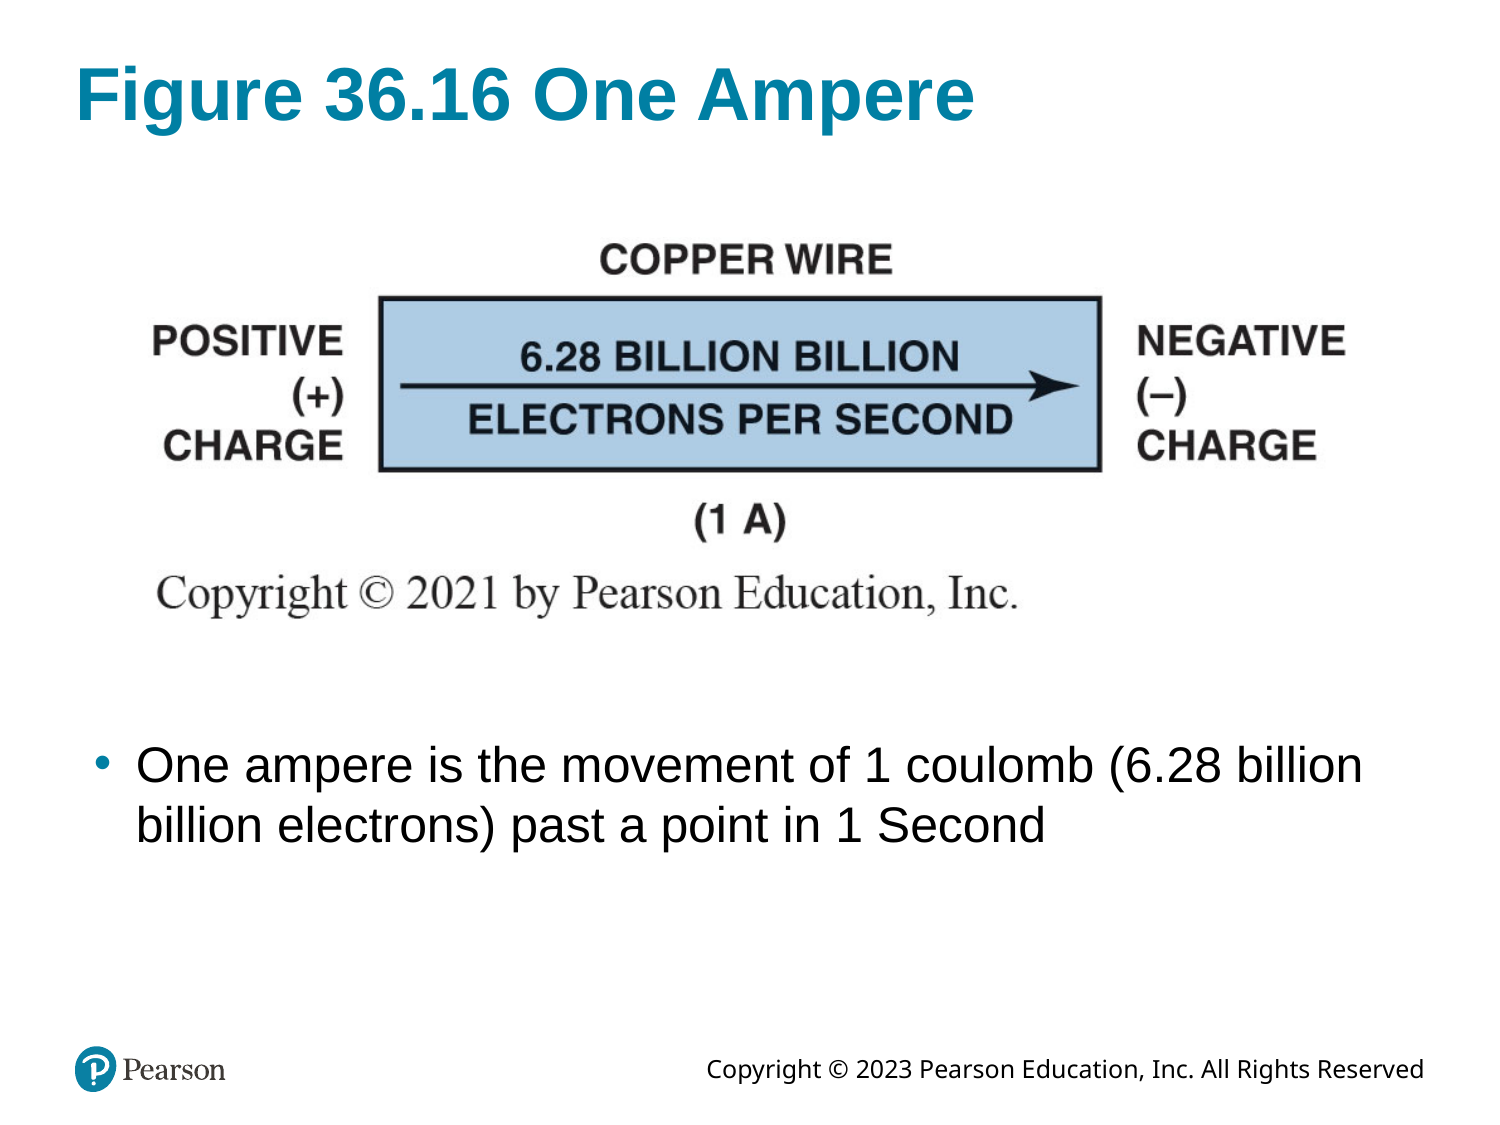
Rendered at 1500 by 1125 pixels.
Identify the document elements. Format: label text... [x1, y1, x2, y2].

title Figure 36.16 One Ampere [75, 37, 1374, 144]
list One ampere is the movement of 1 coulomb (6.28 billion billion electrons) past a point in 1 Second [93, 725, 1407, 862]
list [147, 237, 1353, 626]
